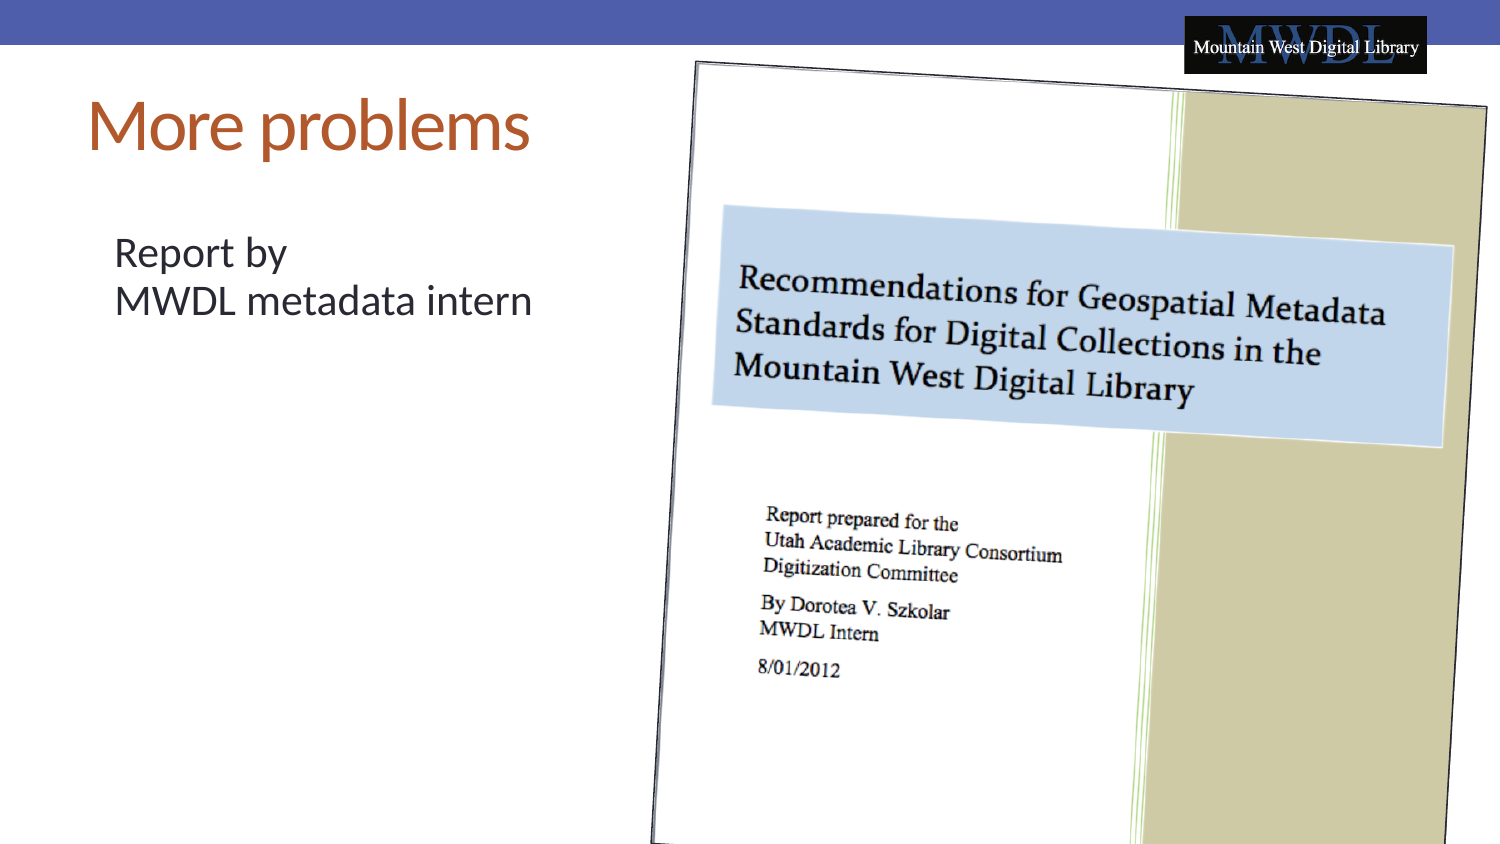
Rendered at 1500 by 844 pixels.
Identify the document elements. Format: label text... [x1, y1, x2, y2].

list Report by MWDL metadata intern [103, 224, 611, 760]
picture [652, 63, 1485, 844]
title More problems [75, 65, 694, 188]
picture [1184, 16, 1427, 74]
title More problems [791, 65, 1425, 80]
